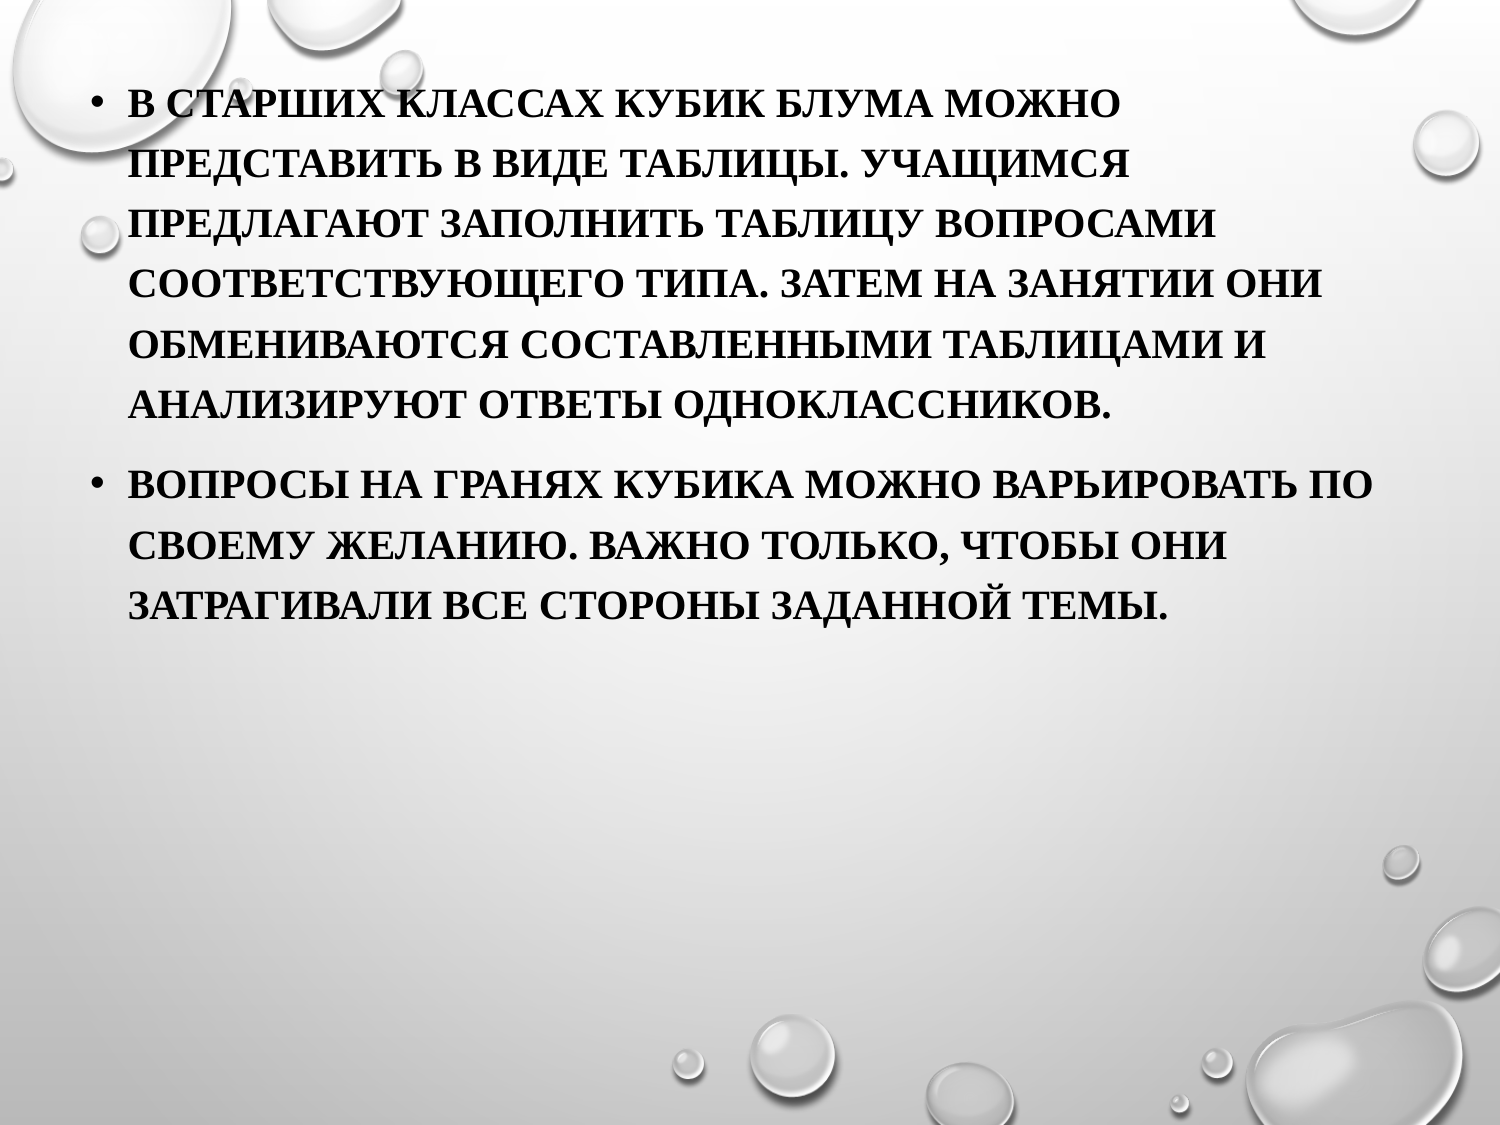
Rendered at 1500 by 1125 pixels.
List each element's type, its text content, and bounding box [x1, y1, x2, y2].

picture [0, 0, 1500, 1125]
list В старших классах кубик Блума можно представить в виде таблицы. Учащимся предлагают заполнить таблицу вопросами соответствующего типа. Затем на занятии они обмениваются составленными таблицами и анализируют ответы одноклассников. Вопросы на гранях кубика можно варьировать по своему желанию. Важно только, чтобы они затрагивали все стороны заданной темы. [75, 58, 1425, 1005]
